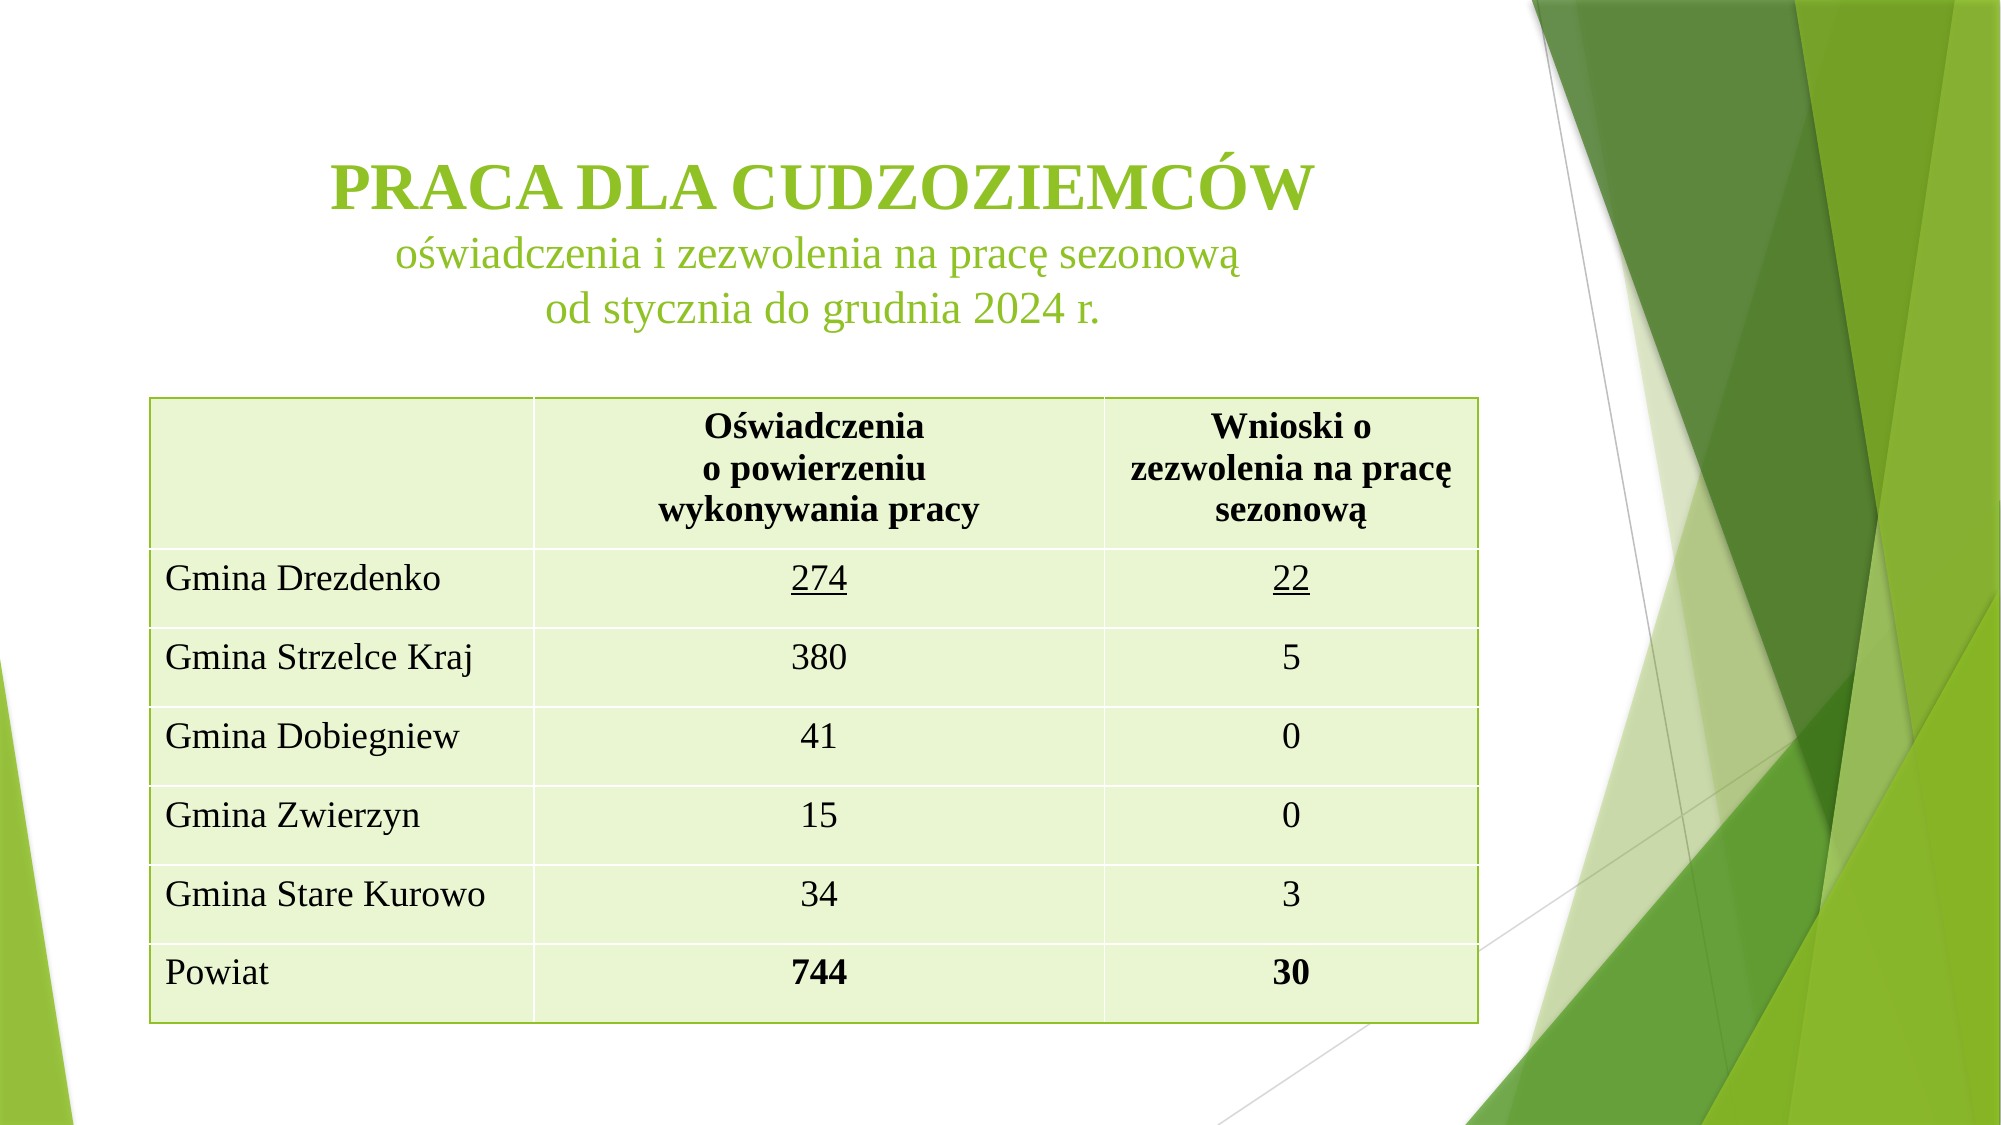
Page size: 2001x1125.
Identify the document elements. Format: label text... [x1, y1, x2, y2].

table_cell Powiat [151, 945, 533, 1022]
table_cell 5 [1105, 629, 1477, 706]
table_cell 0 [1105, 708, 1477, 785]
table_cell 274 [535, 550, 1104, 627]
table_header [151, 399, 533, 548]
table_cell Gmina Drezdenko [151, 550, 533, 627]
table_cell Gmina Zwierzyn [151, 787, 533, 864]
table_cell 41 [535, 708, 1104, 785]
table_cell Gmina Stare Kurowo [151, 866, 533, 943]
table_cell 30 [1105, 945, 1477, 1022]
table_cell Gmina Dobiegniew [151, 708, 533, 785]
table_header Wnioski o zezwolenia na pracę sezonową [1105, 399, 1477, 548]
table_cell 744 [535, 945, 1104, 1022]
table_cell 380 [535, 629, 1104, 706]
table_cell 0 [1105, 787, 1477, 864]
table_cell 34 [535, 866, 1104, 943]
title PRACA DLA CUDZOZIEMCÓW oświadczenia i zezwolenia na pracę sezonową od stycznia do grudnia 2024 r. [118, 135, 1529, 352]
table_header Oświadczenia o powierzeniu wykonywania pracy [535, 399, 1104, 548]
table_cell Gmina Strzelce Kraj [151, 629, 533, 706]
table_cell 3 [1105, 866, 1477, 943]
table_cell 22 [1105, 550, 1477, 627]
table_cell 15 [535, 787, 1104, 864]
